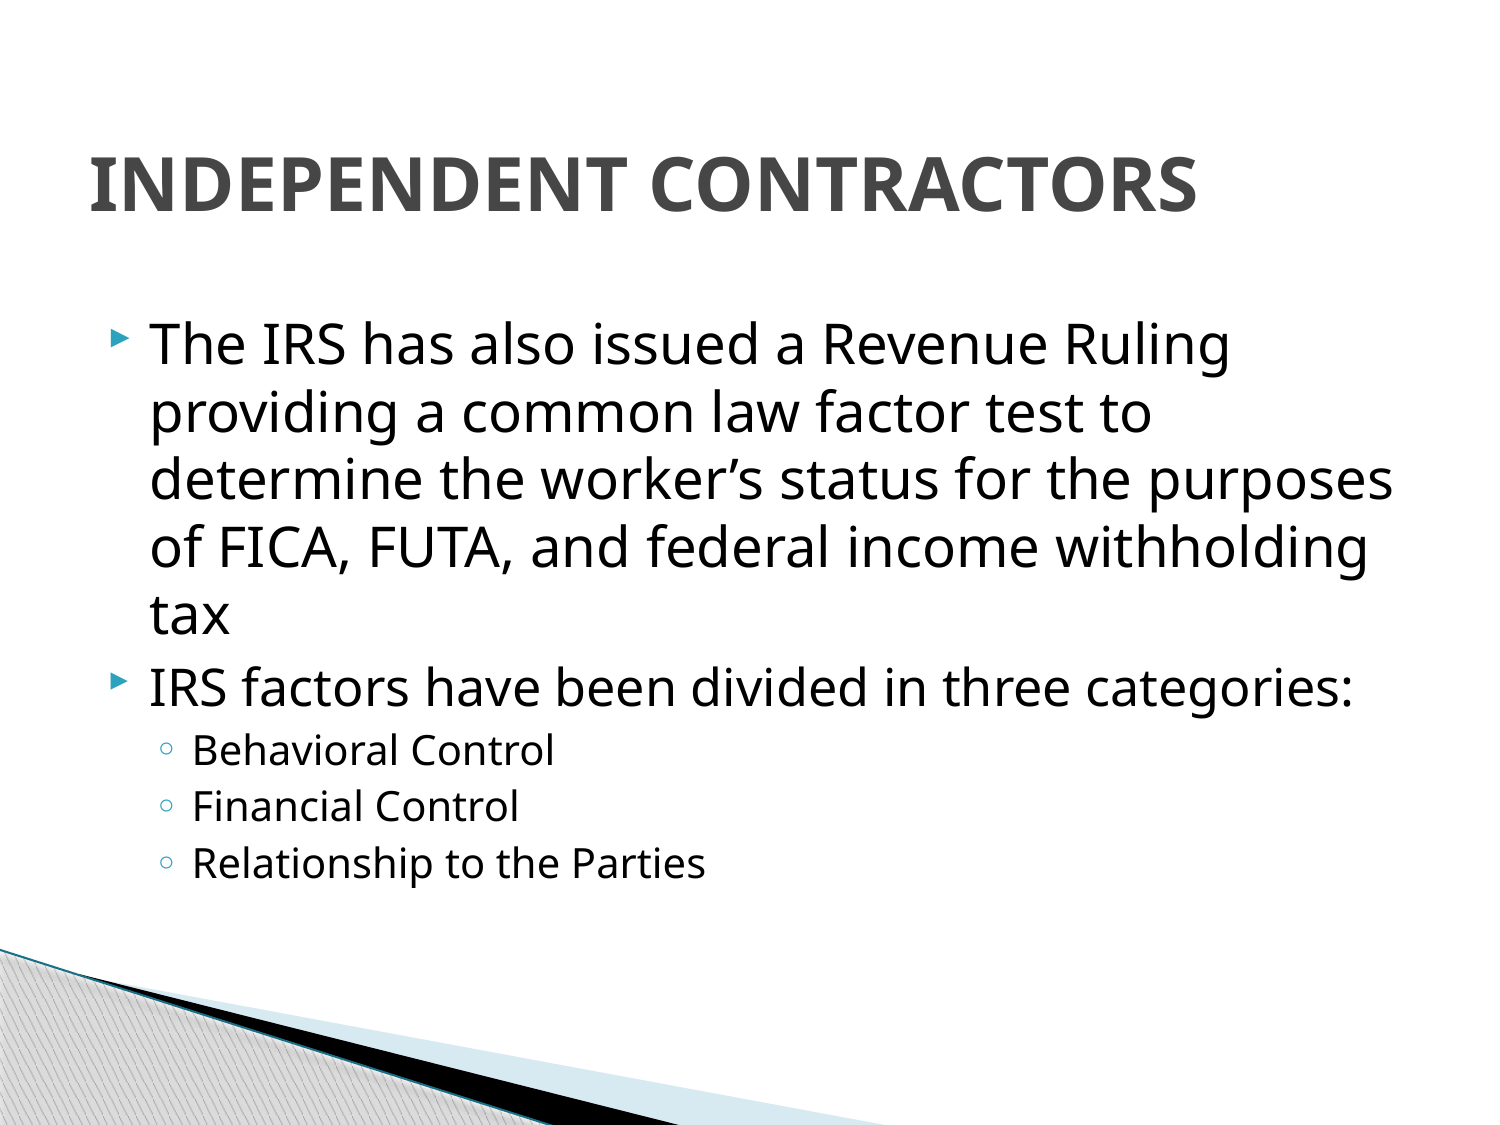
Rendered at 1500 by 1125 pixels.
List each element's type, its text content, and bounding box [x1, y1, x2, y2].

title INDEPENDENT CONTRACTORS [75, 87, 1425, 275]
list The IRS has also issued a Revenue Ruling providing a common law factor test to determine the worker’s status for the purposes of FICA, FUTA, and federal income withholding tax IRS factors have been divided in three categories: Behavioral Control Financial Control Relationship to the Parties [75, 275, 1425, 968]
